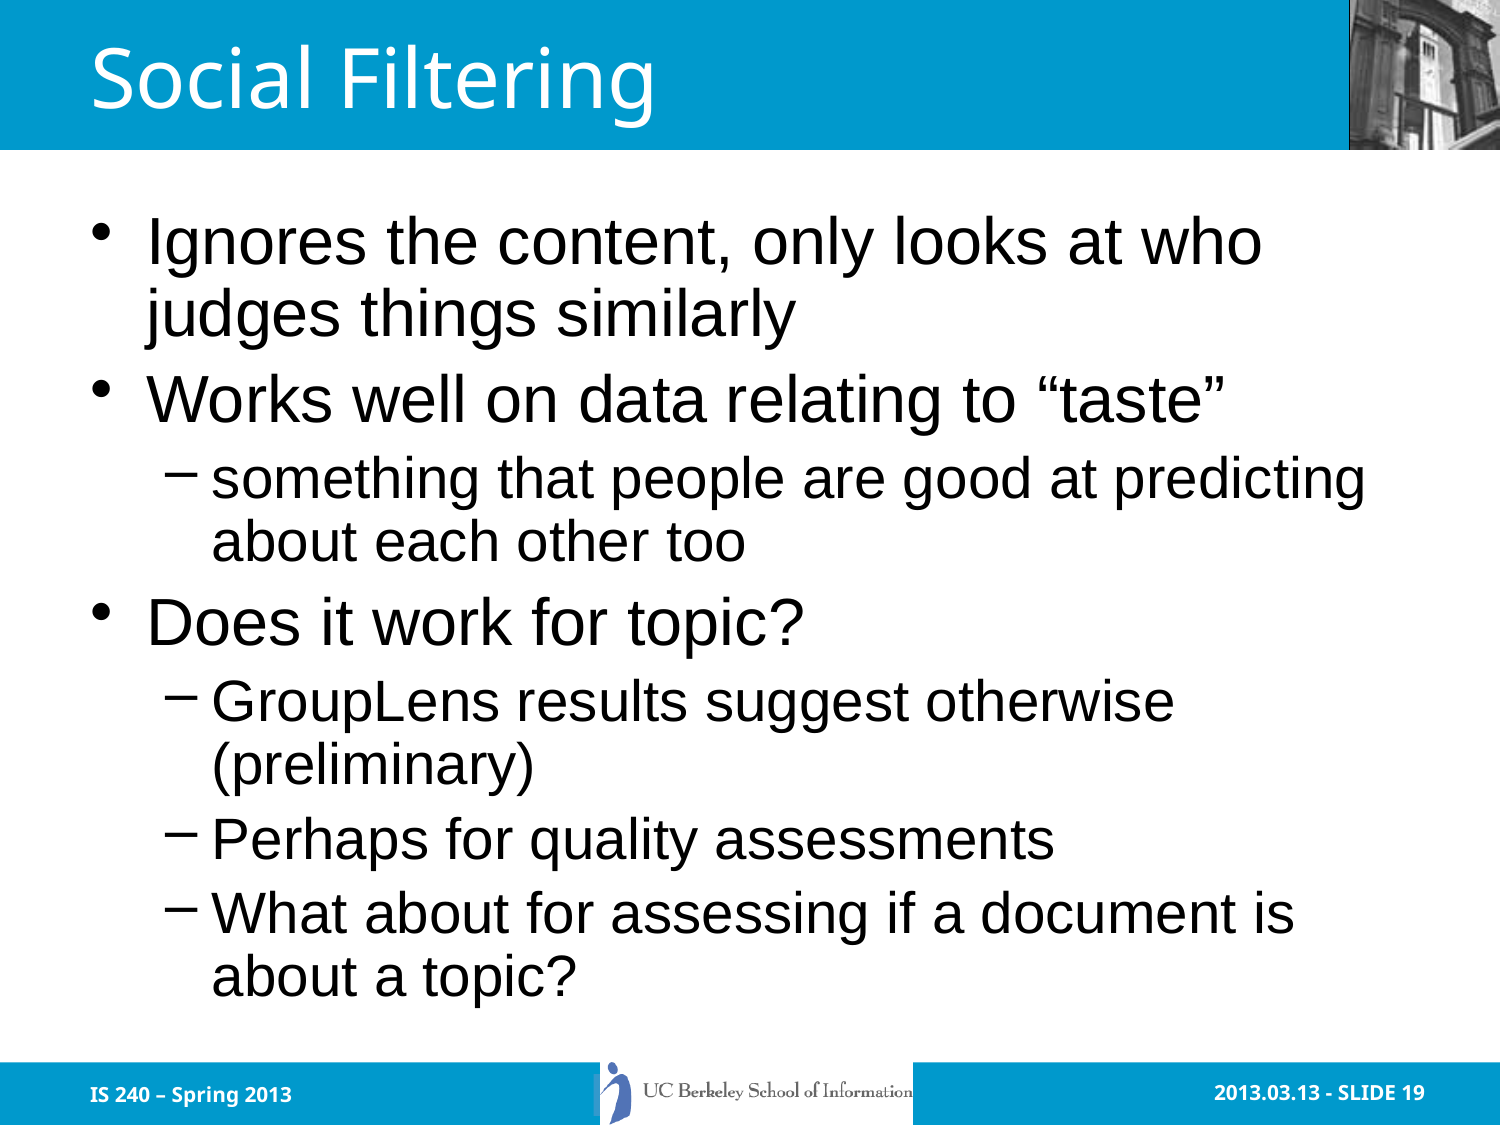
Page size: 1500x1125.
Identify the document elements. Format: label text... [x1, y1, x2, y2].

list Ignores the content, only looks at who judges things similarly Works well on data relating to “taste” something that people are good at predicting about each other too Does it work for topic? GroupLens results suggest otherwise (preliminary) Perhaps for quality assessments What about for assessing if a document is about a topic? [75, 200, 1425, 1013]
picture [594, 1062, 912, 1125]
picture [1350, 0, 1500, 150]
title Social Filtering [75, 0, 1350, 150]
slide_number IS 240 – Spring 2013 [75, 1062, 388, 1125]
